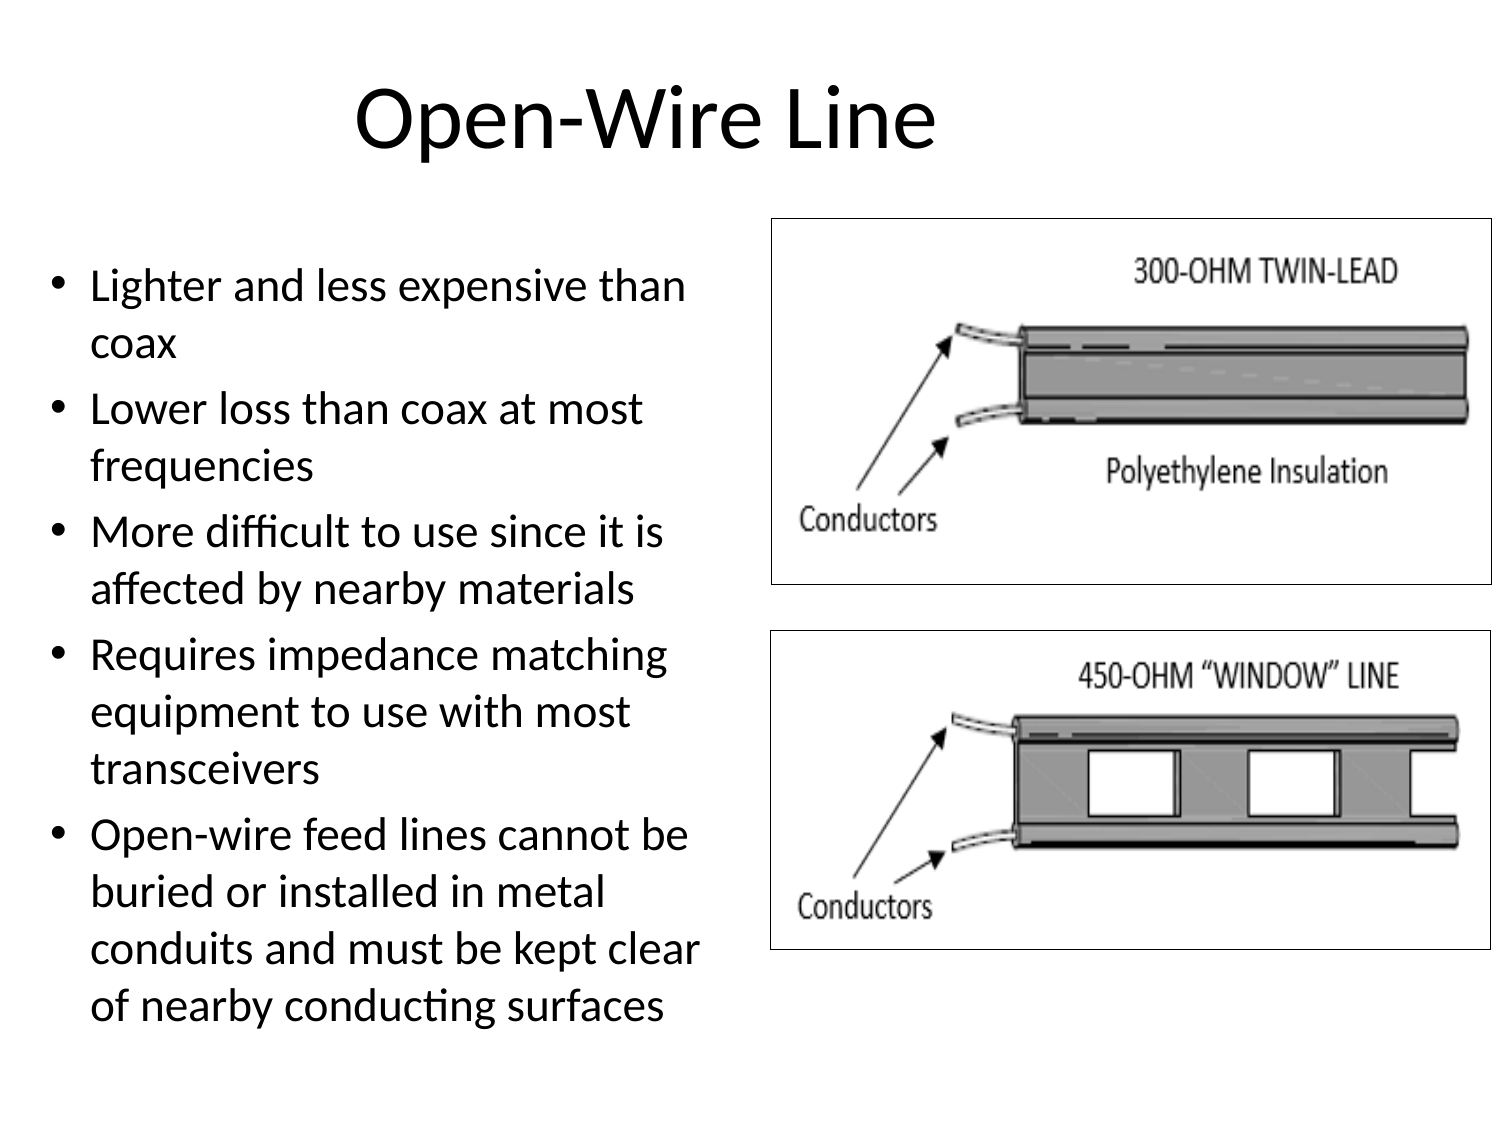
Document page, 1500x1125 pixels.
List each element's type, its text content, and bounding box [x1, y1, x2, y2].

title Open-Wire Line [0, 3, 1294, 221]
list Lighter and less expensive than coax Lower loss than coax at most frequencies More difficult to use since it is affected by nearby materials Requires impedance matching equipment to use with most transceivers Open-wire feed lines cannot be buried or installed in metal conduits and must be kept clear of nearby conducting surfaces [35, 246, 735, 1094]
picture [771, 218, 1492, 585]
picture [770, 629, 1491, 951]
